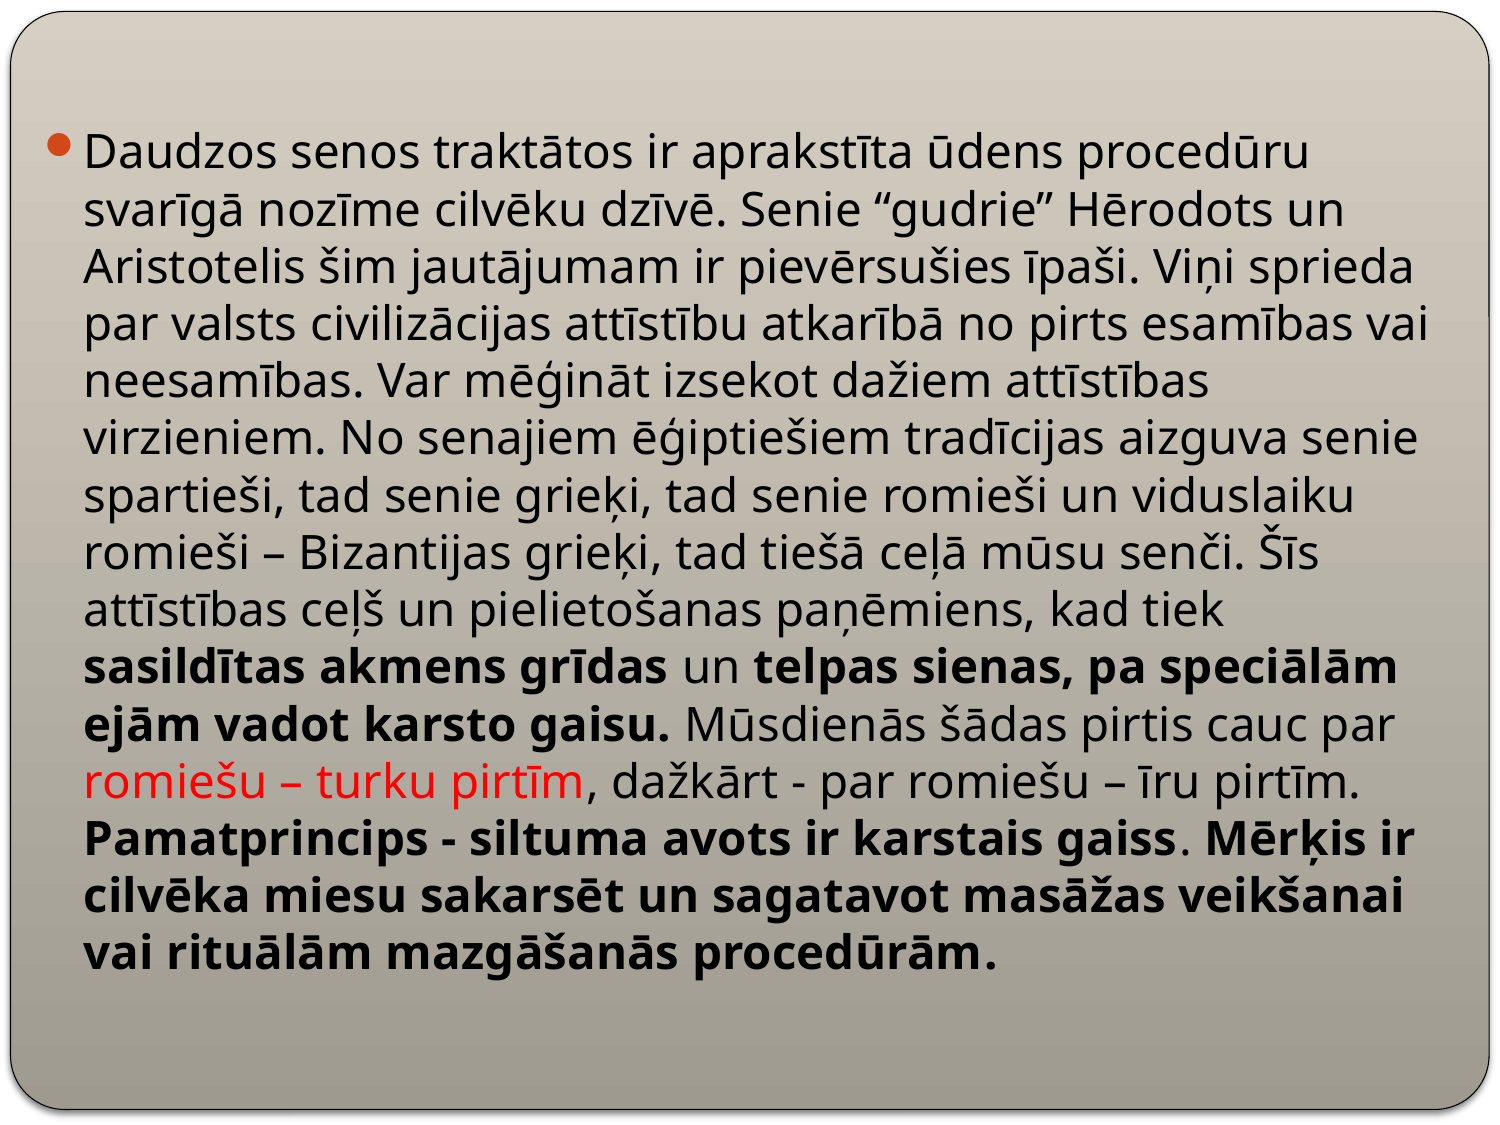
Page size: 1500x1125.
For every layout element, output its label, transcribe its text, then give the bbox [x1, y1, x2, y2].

list Daudzos senos traktātos ir aprakstīta ūdens procedūru svarīgā nozīme cilvēku dzīvē. Senie “gudrie” Hērodots un Aristotelis šim jautājumam ir pievērsušies īpaši. Viņi sprieda par valsts civilizācijas attīstību atkarībā no pirts esamības vai neesamības. Var mēģināt izsekot dažiem attīstības virzieniem. No senajiem ēģiptiešiem tradīcijas aizguva senie spartieši, tad senie grieķi, tad senie romieši un viduslaiku romieši – Bizantijas grieķi, tad tiešā ceļā mūsu senči. Šīs attīstības ceļš un pielietošanas paņēmiens, kad tiek sasildītas akmens grīdas un telpas sienas, pa speciālām ejām vadot karsto gaisu. Mūsdienās šādas pirtis cauc par romiešu – turku pirtīm, dažkārt - par romiešu – īru pirtīm. Pamatprincips - siltuma avots ir karstais gaiss. Mērķis ir cilvēka miesu sakarsēt un sagatavot masāžas veikšanai vai rituālām mazgāšanās procedūrām. [29, 113, 1447, 1035]
